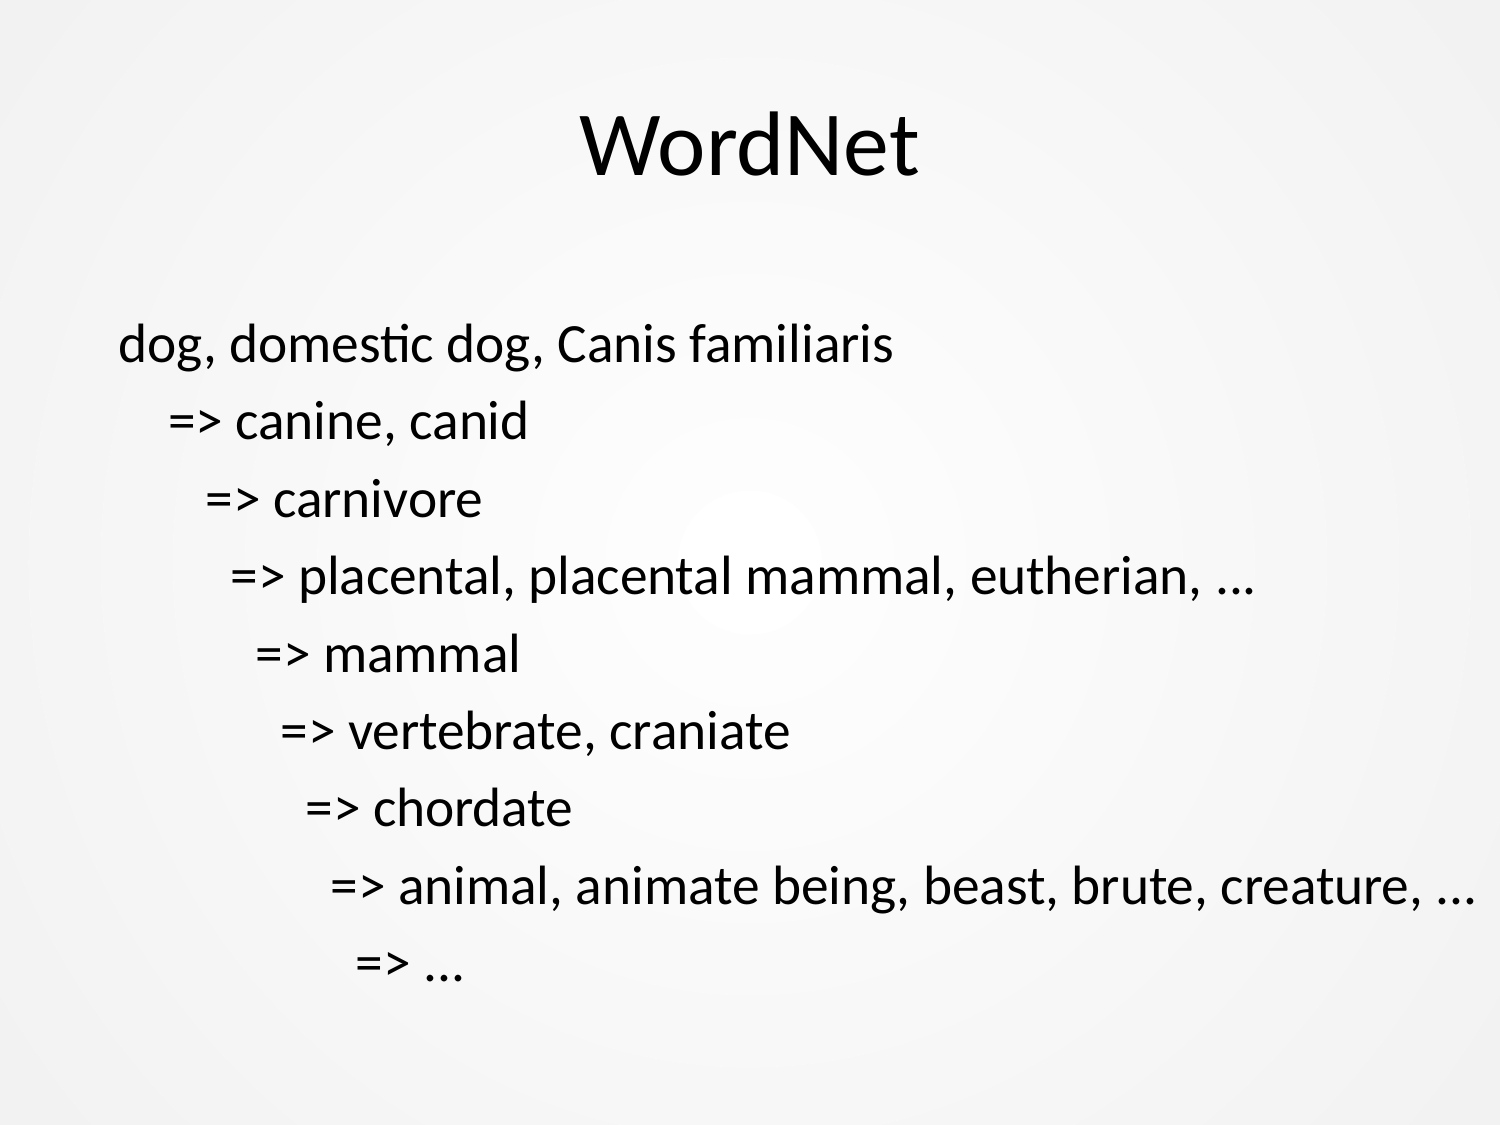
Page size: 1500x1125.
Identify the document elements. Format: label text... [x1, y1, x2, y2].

list dog, domestic dog, Canis familiaris => canine, canid => carnivore => placental, placental mammal, eutherian, ... => mammal => vertebrate, craniate => chordate => animal, animate being, beast, brute, creature, ... => ... [103, 299, 1500, 1014]
title WordNet [75, 45, 1425, 233]
